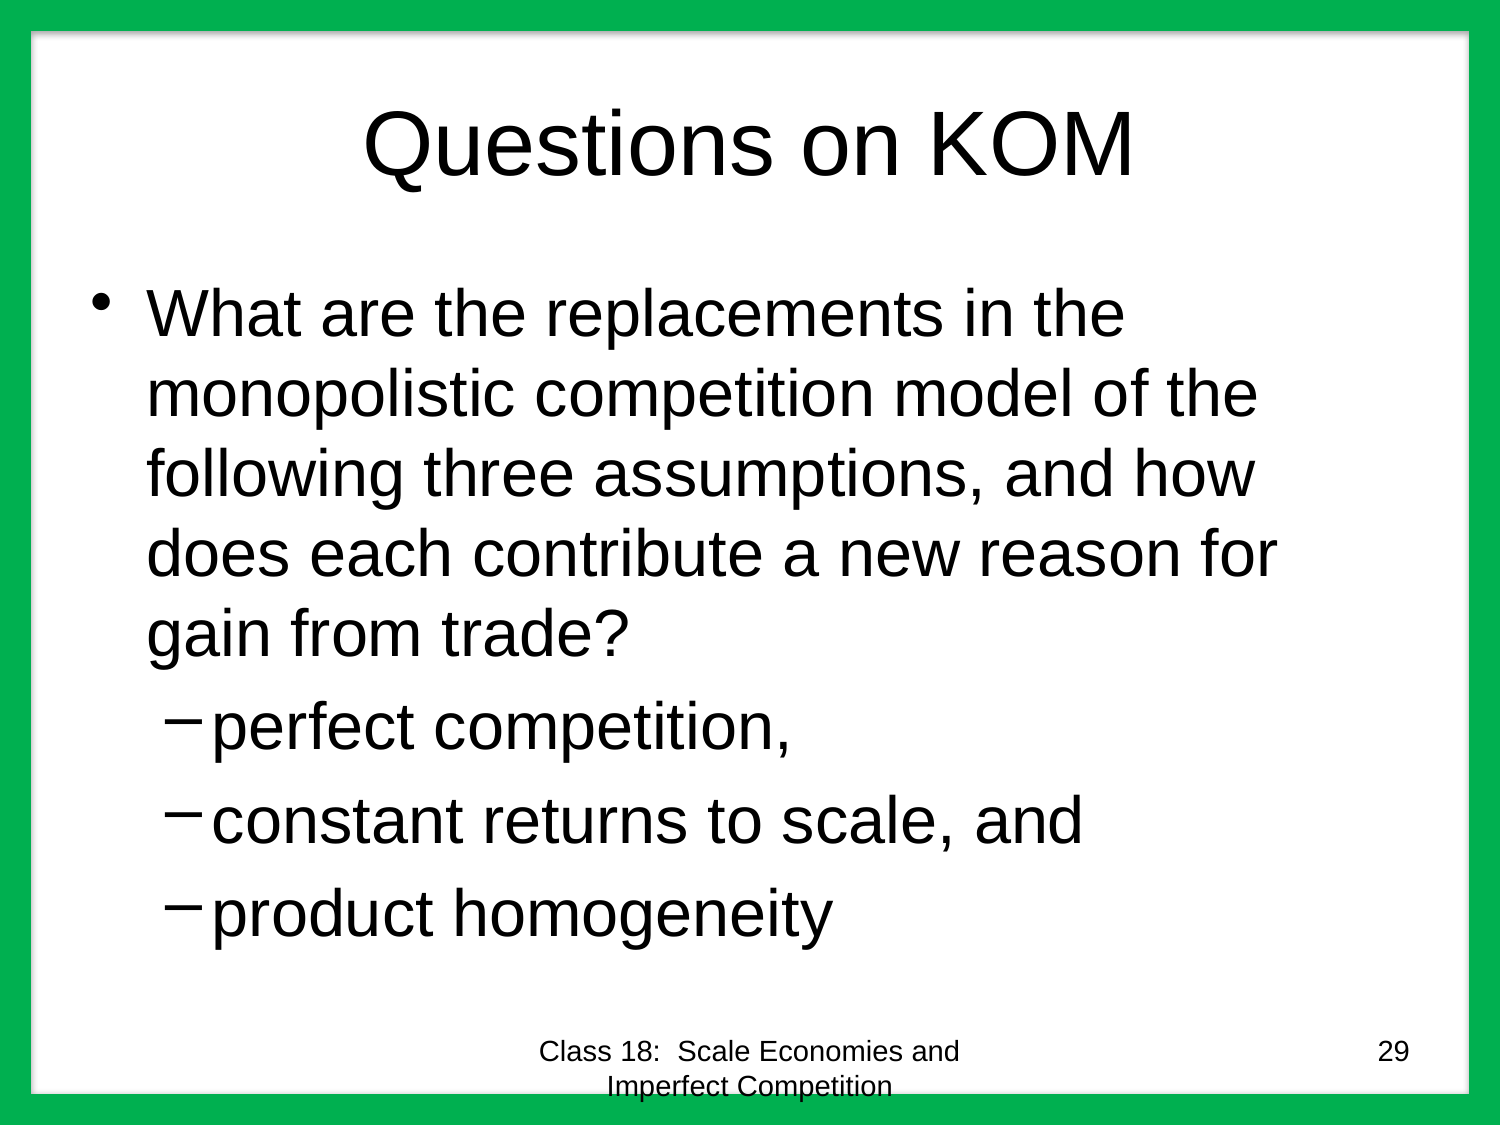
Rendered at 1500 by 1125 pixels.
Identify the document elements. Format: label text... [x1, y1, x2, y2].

slide_number 29 [1074, 1024, 1426, 1103]
text_box [0, 0, 1500, 1125]
footer Class 18: Scale Economies and Imperfect Competition [512, 1024, 988, 1103]
